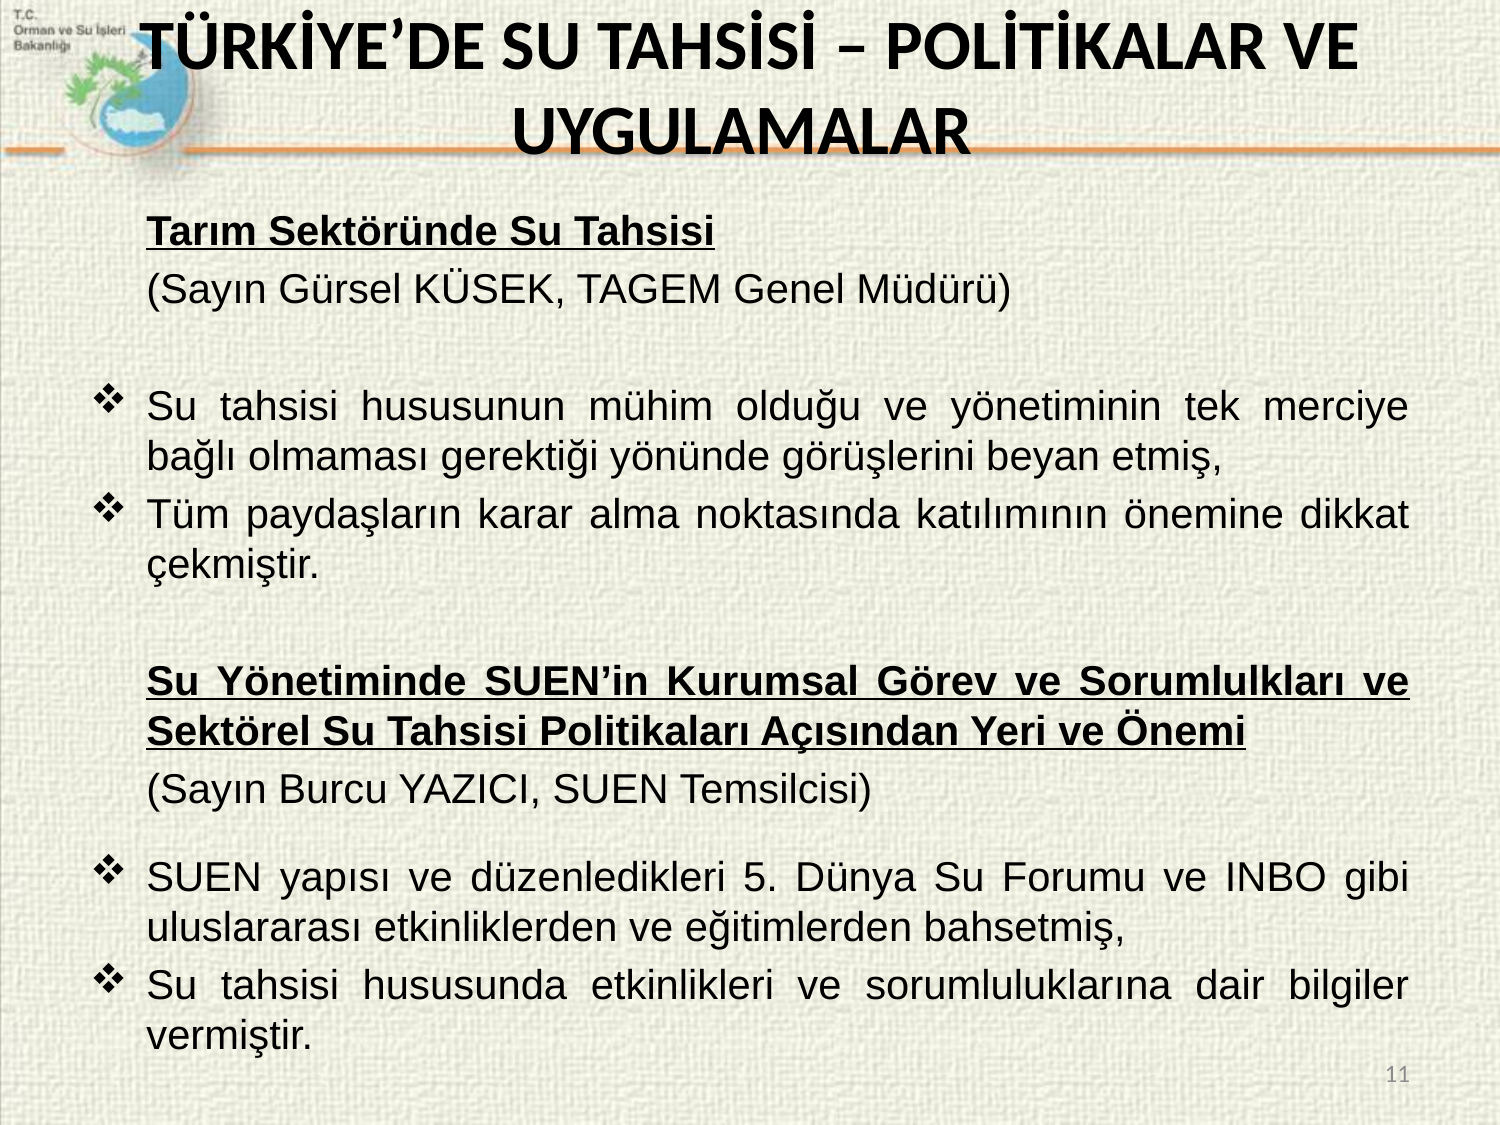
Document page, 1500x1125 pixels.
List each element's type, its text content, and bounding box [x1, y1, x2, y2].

picture [0, 0, 1500, 1125]
list Tarım Sektöründe Su Tahsisi (Sayın Gürsel KÜSEK, TAGEM Genel Müdürü) Su tahsisi hususunun mühim olduğu ve yönetiminin tek merciye bağlı olmaması gerektiği yönünde görüşlerini beyan etmiş, Tüm paydaşların karar alma noktasında katılımının önemine dikkat çekmiştir. Su Yönetiminde SUEN’in Kurumsal Görev ve Sorumlulkları ve Sektörel Su Tahsisi Politikaları Açısından Yeri ve Önemi (Sayın Burcu YAZICI, SUEN Temsilcisi) SUEN yapısı ve düzenledikleri 5. Dünya Su Forumu ve INBO gibi uluslararası etkinliklerden ve eğitimlerden bahsetmiş, Su tahsisi hususunda etkinlikleri ve sorumluluklarına dair bilgiler vermiştir. [74, 233, 1426, 1048]
title TÜRKİYE’DE SU TAHSİSİ – POLİTİKALAR VE UYGULAMALAR [74, 44, 1426, 233]
slide_number 11 [1074, 1042, 1425, 1103]
